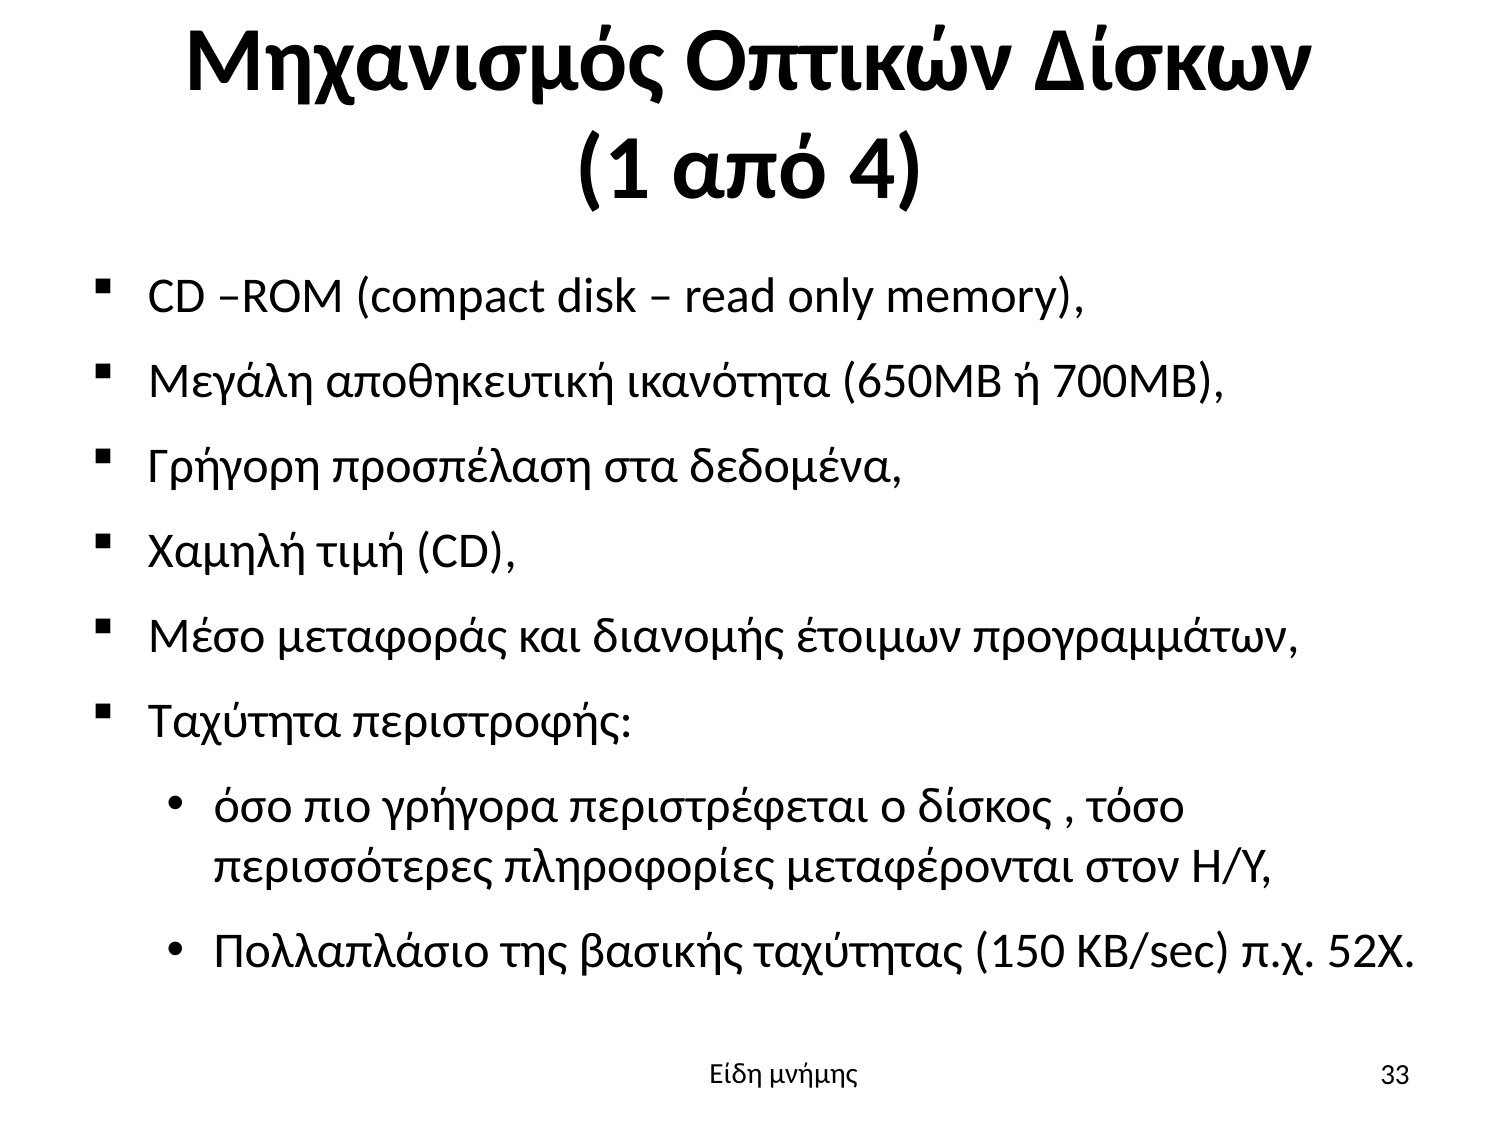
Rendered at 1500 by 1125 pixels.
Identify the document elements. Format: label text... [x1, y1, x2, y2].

title Μηχανισμός Οπτικών Δίσκων (1 από 4) [5, 7, 1495, 215]
slide_number 33 [1074, 1042, 1425, 1103]
text_box Είδη μνήμης [521, 1046, 1046, 1125]
text_box CD –ROM (compact disk – read only memory), Μεγάλη αποθηκευτική ικανότητα (650ΜΒ ή 700ΜΒ), Γρήγορη προσπέλαση στα δεδομένα, Χαμηλή τιμή (CD), Μέσο μεταφοράς και διανομής έτοιμων προγραμμάτων, Ταχύτητα περιστροφής: όσο πιο γρήγορα περιστρέφεται ο δίσκος , τόσο περισσότερες πληροφορίες μεταφέρονται στον Η/Υ, Πολλαπλάσιο της βασικής ταχύτητας (150 ΚΒ/sec) π.χ. 52Χ. [76, 255, 1436, 988]
